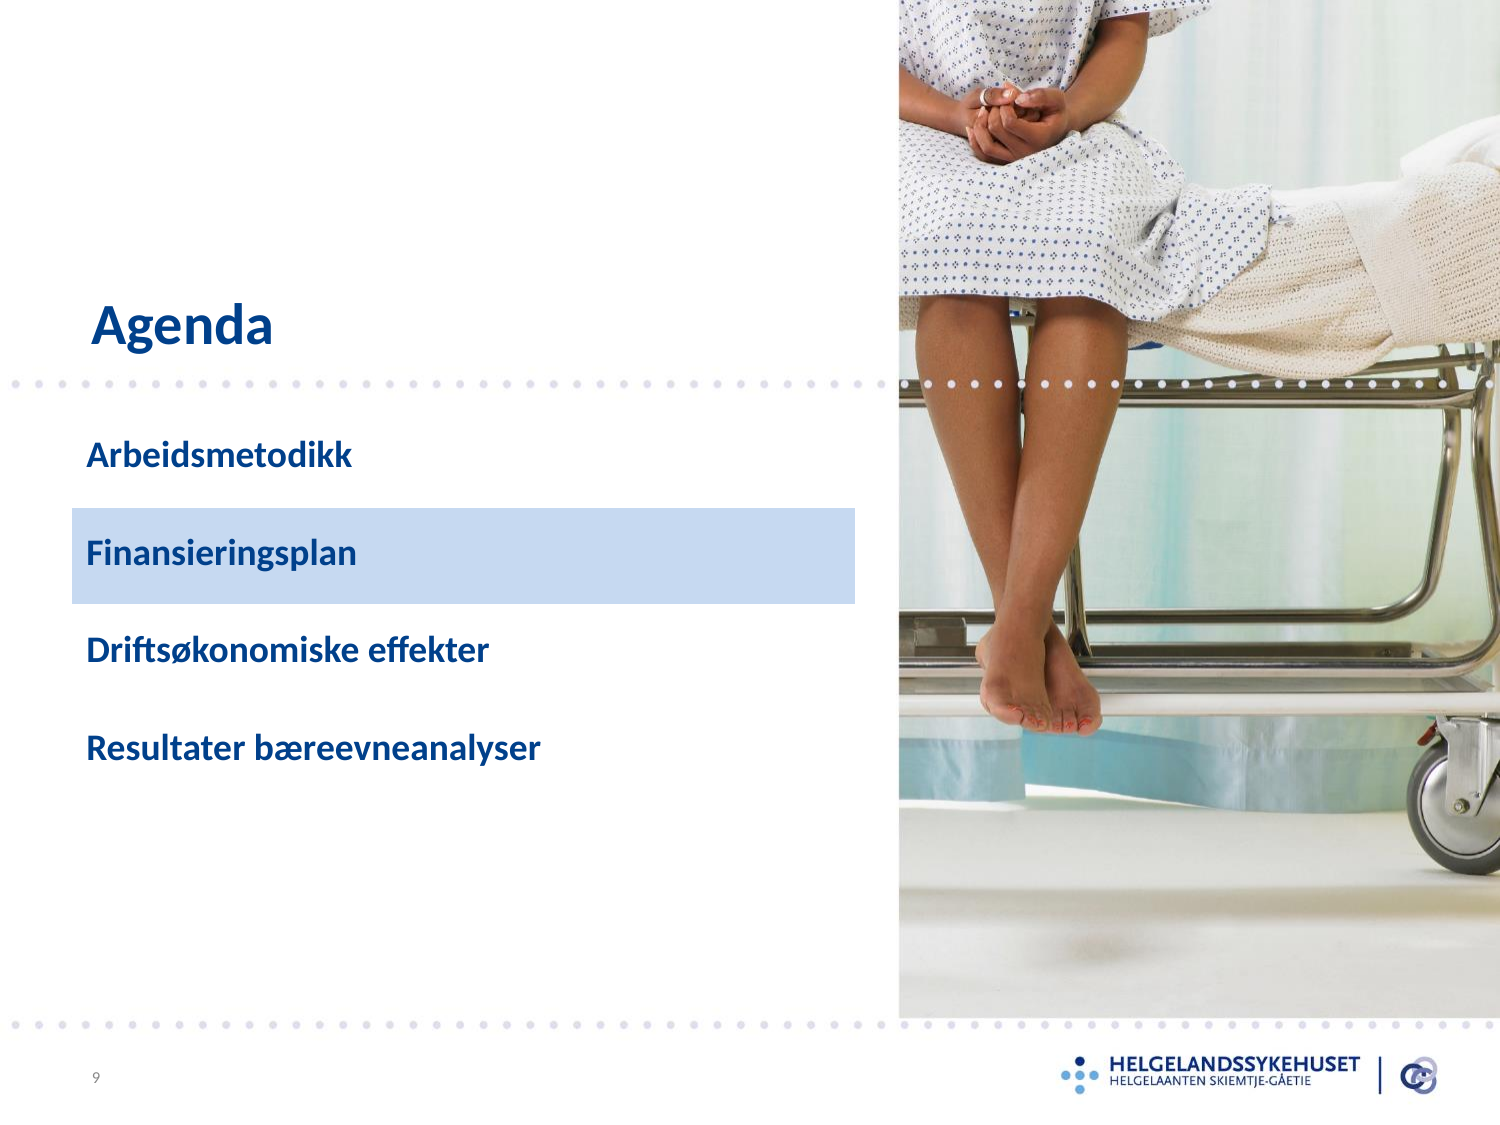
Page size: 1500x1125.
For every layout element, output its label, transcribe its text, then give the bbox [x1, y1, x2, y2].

list Agenda [76, 278, 871, 355]
slide_number 9 [76, 1046, 427, 1107]
picture [0, 0, 1500, 1125]
table_cell Finansieringsplan [72, 508, 855, 604]
table_cell Resultater bæreevneanalyser [72, 703, 855, 799]
table_cell Driftsøkonomiske effekter [72, 606, 855, 702]
table_header Arbeidsmetodikk [72, 410, 855, 506]
